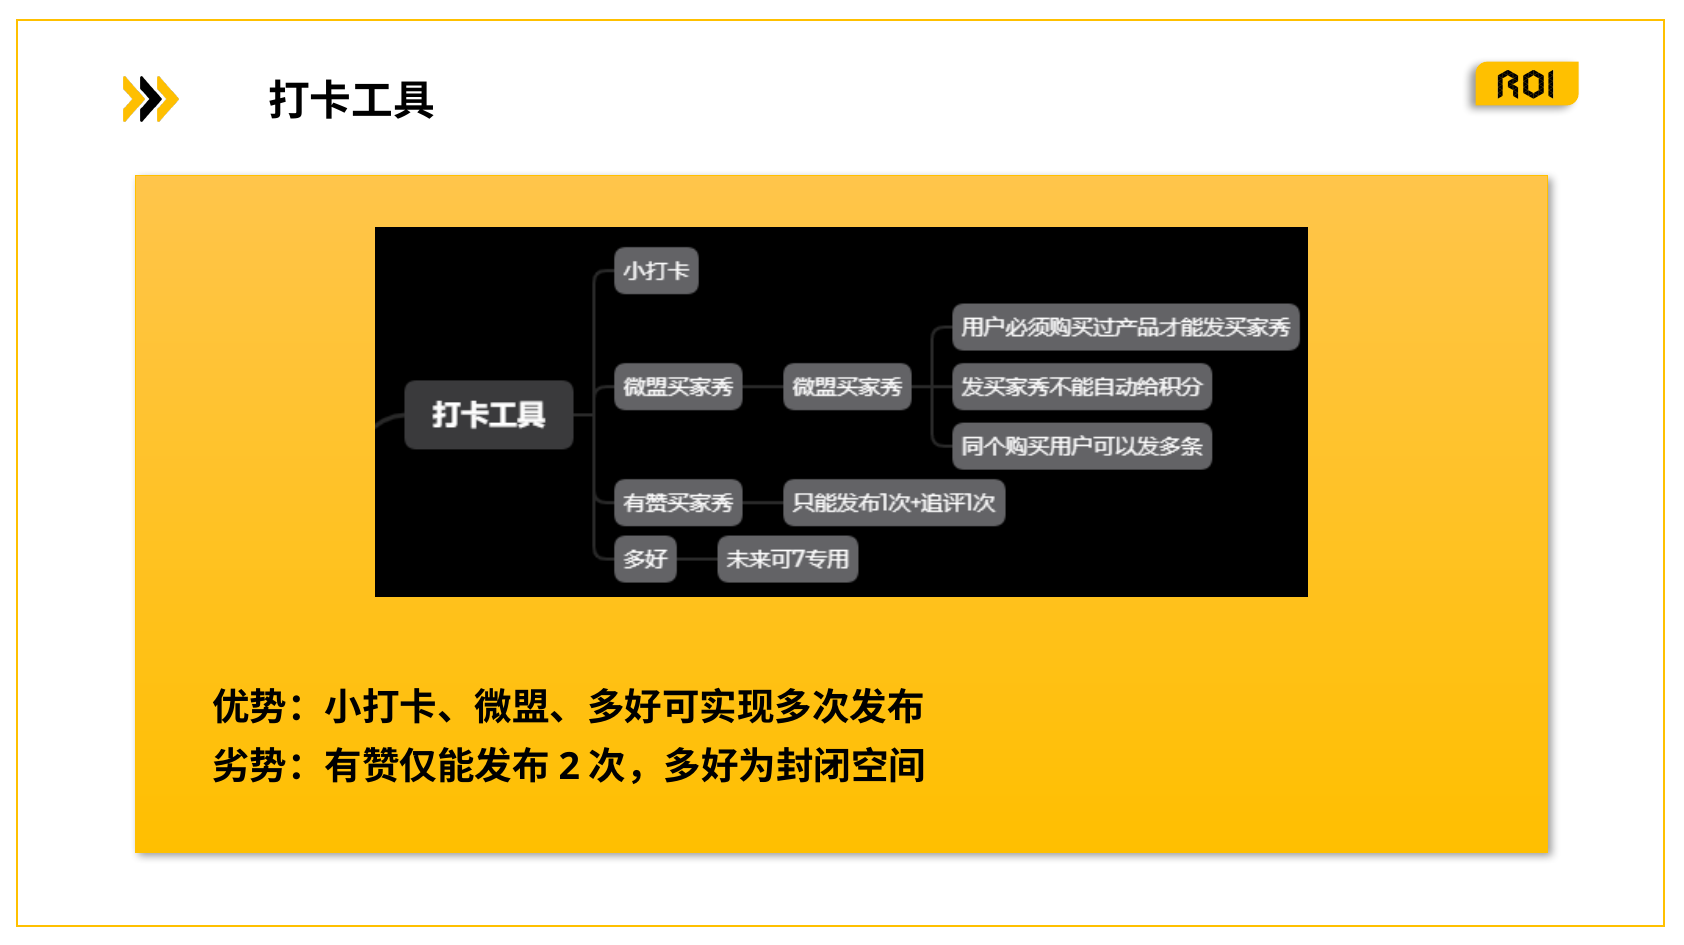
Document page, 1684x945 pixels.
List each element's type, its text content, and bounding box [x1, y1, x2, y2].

text_box 打卡工具 [253, 66, 450, 132]
text_box 优势：小打卡、微盟、多好可实现多次发布 劣势：有赞仅能发布2次，多好为封闭空间 [197, 662, 1476, 794]
text_box [16, 19, 1665, 927]
picture [375, 227, 1308, 597]
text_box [1475, 61, 1579, 106]
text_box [123, 76, 180, 122]
